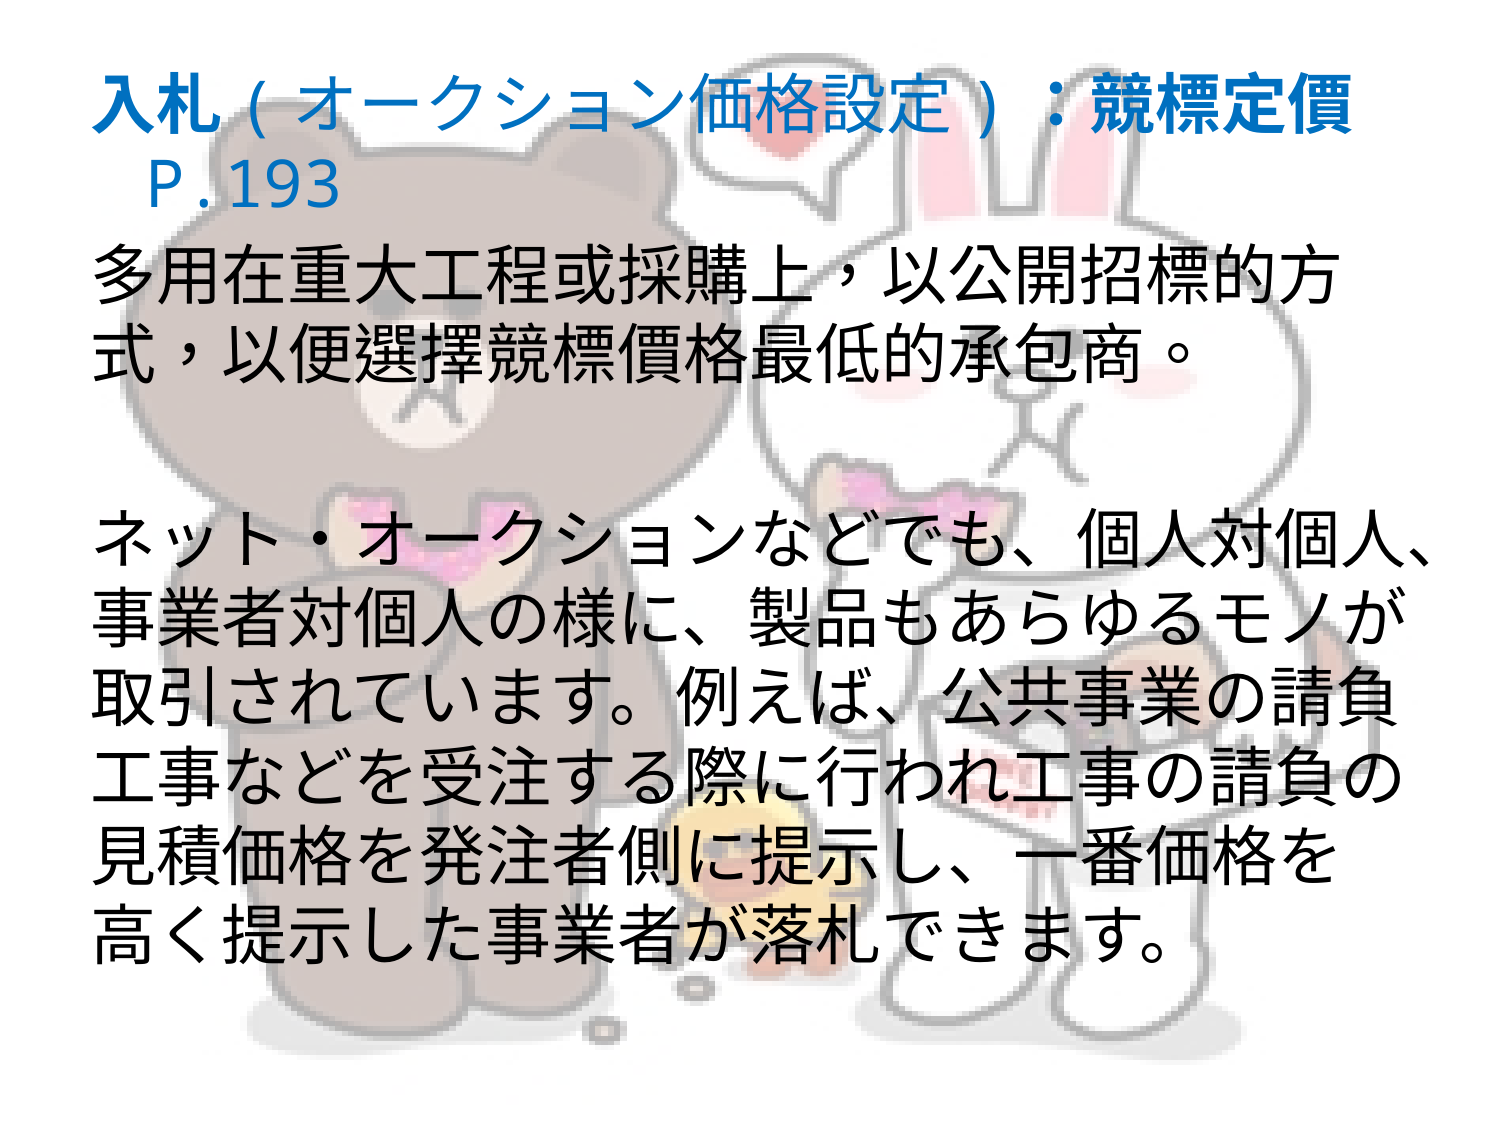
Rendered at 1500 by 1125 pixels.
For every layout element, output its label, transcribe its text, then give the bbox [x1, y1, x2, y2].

list 入札(オークション価格設定)：競標定價 P.193 多用在重大工程或採購上，以公開招標的方式，以便選擇競標價格最低的承包商。 ネット・オークションなどでも、個人対個人、事業者対個人の様に、製品もあらゆるモノが取引されています。例えば、公共事業の請負工事などを受注する際に行われ工事の請負の見積価格を発注者側に提示し、一番価格を高く提示した事業者が落札できます。 [75, 54, 1425, 1005]
